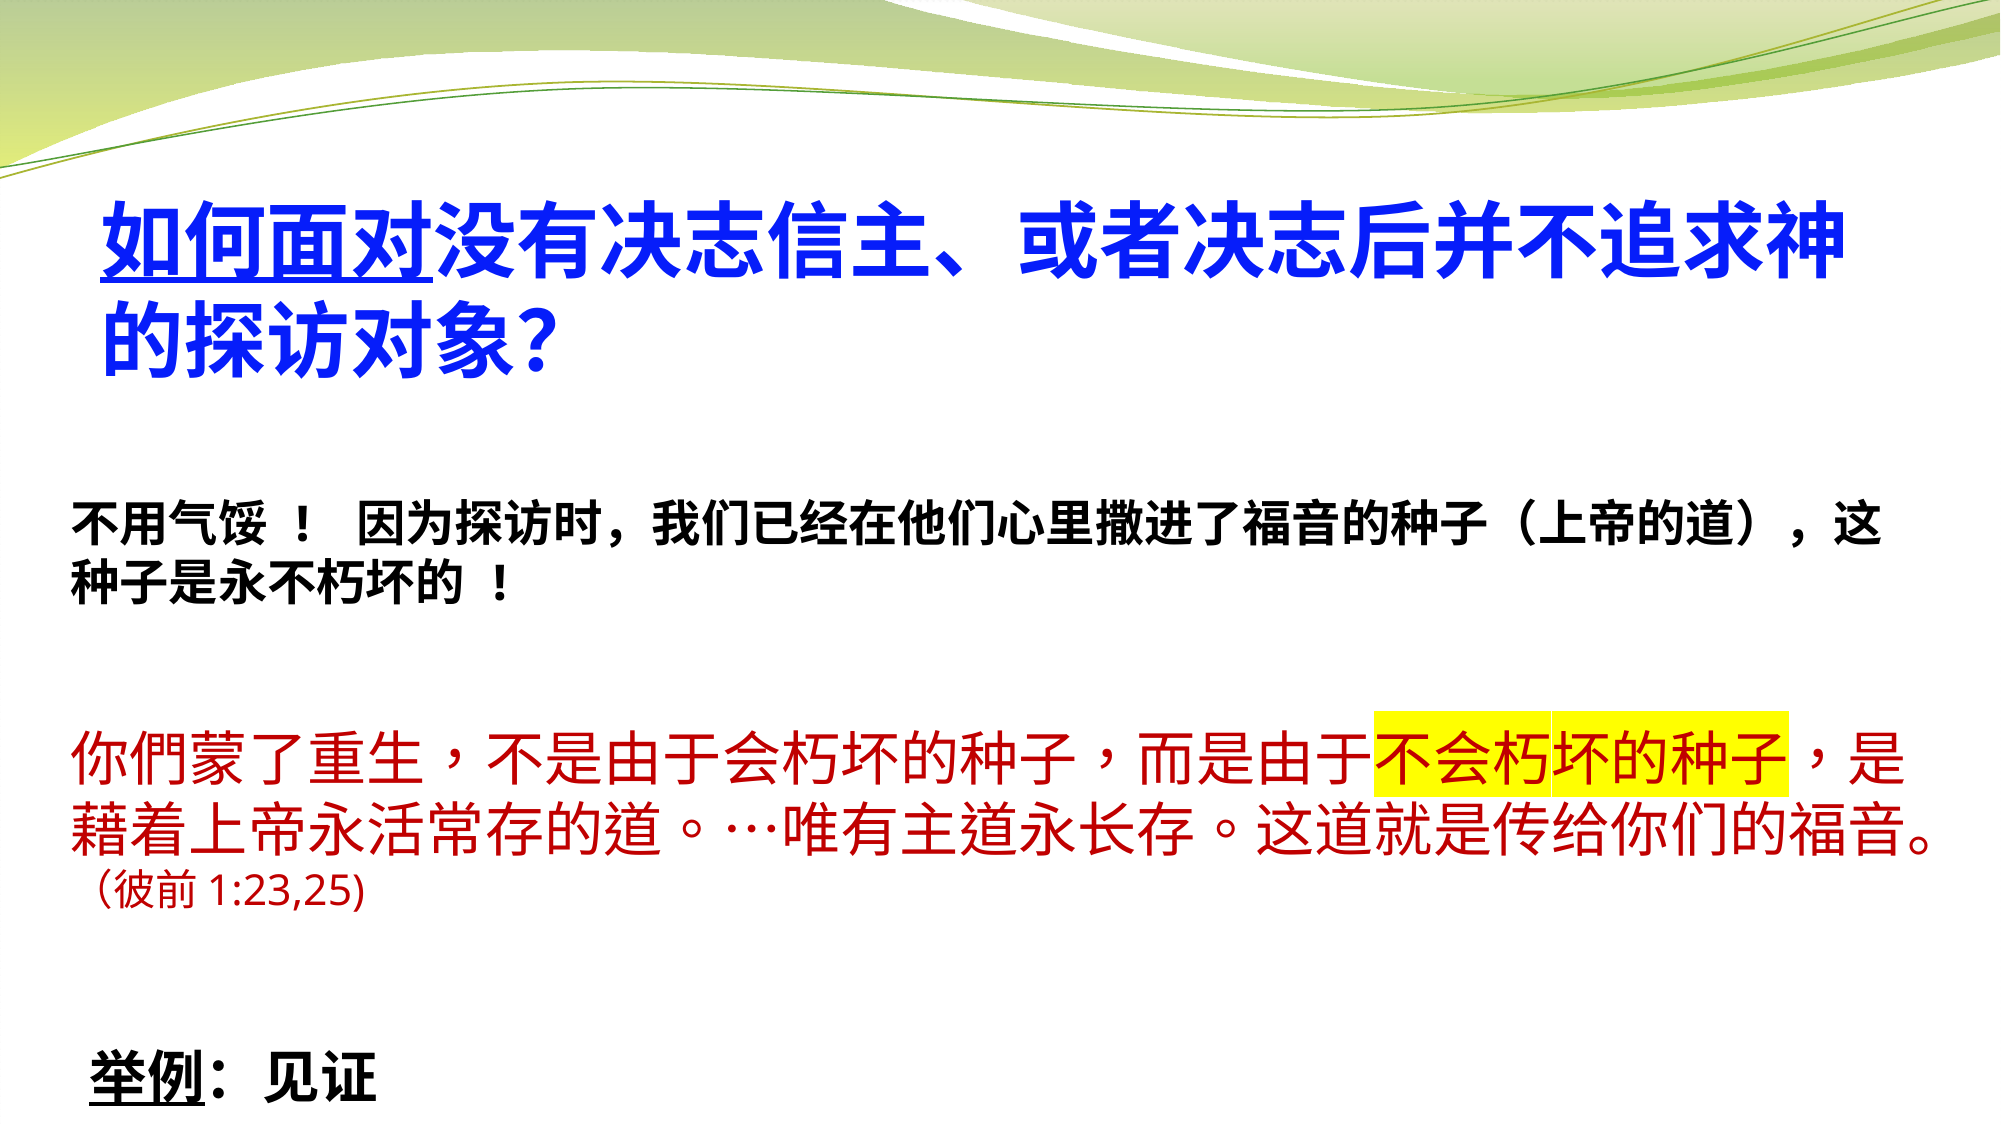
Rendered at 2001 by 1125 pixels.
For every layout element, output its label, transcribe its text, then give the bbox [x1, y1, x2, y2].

list 不用气馁 ! 因为探访时，我们已经在他们心里撒进了福音的种子（上帝的道），这种子是永不朽坏的 ! 你們蒙了重生，不是由于会朽坏的种子，而是由于不会朽坏的种子，是藉着上帝永活常存的道。…唯有主道永长存。这道就是传给你们的福音。（彼前1:23,25) 举例：见证 [55, 484, 1945, 1125]
title 如何面对没有决志信主、或者决志后并不追求神的探访对象？ [100, 200, 1900, 388]
